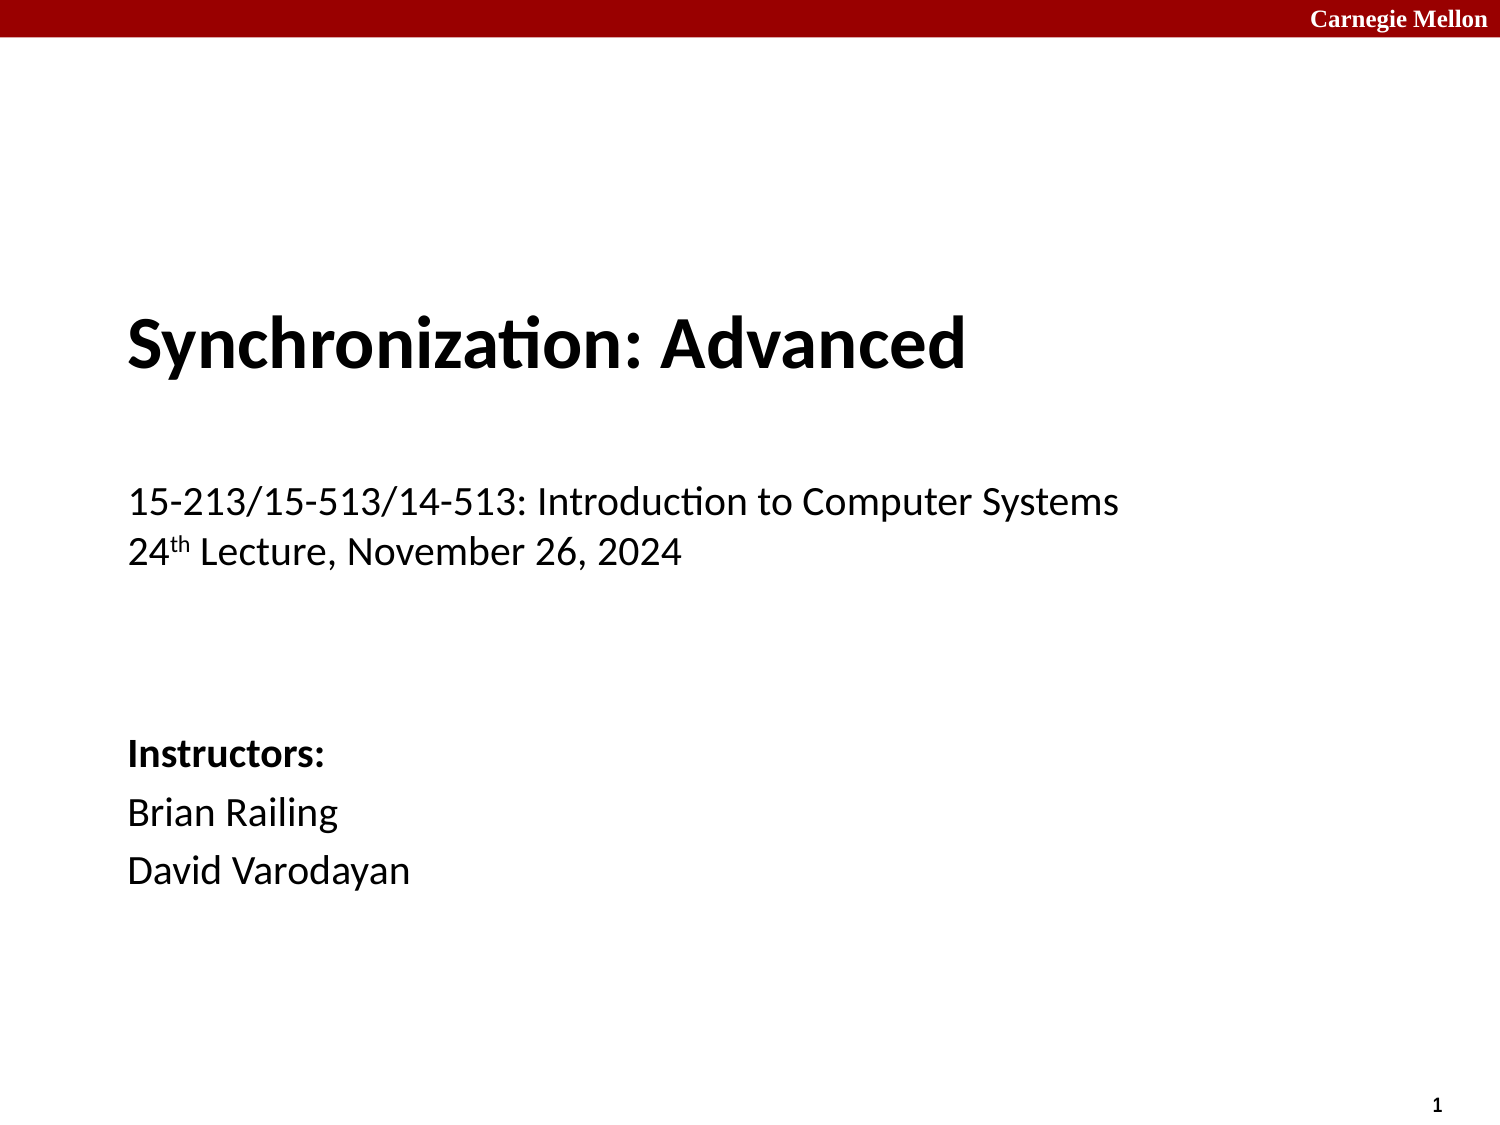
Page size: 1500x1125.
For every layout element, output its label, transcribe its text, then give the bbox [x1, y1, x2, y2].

text_box Instructors: Brian Railing David Varodayan [112, 718, 869, 901]
title Synchronization: Advanced 15-213/15-513/14-513: Introduction to Computer Systems 24th Lecture, November 26, 2024 [112, 279, 1388, 588]
